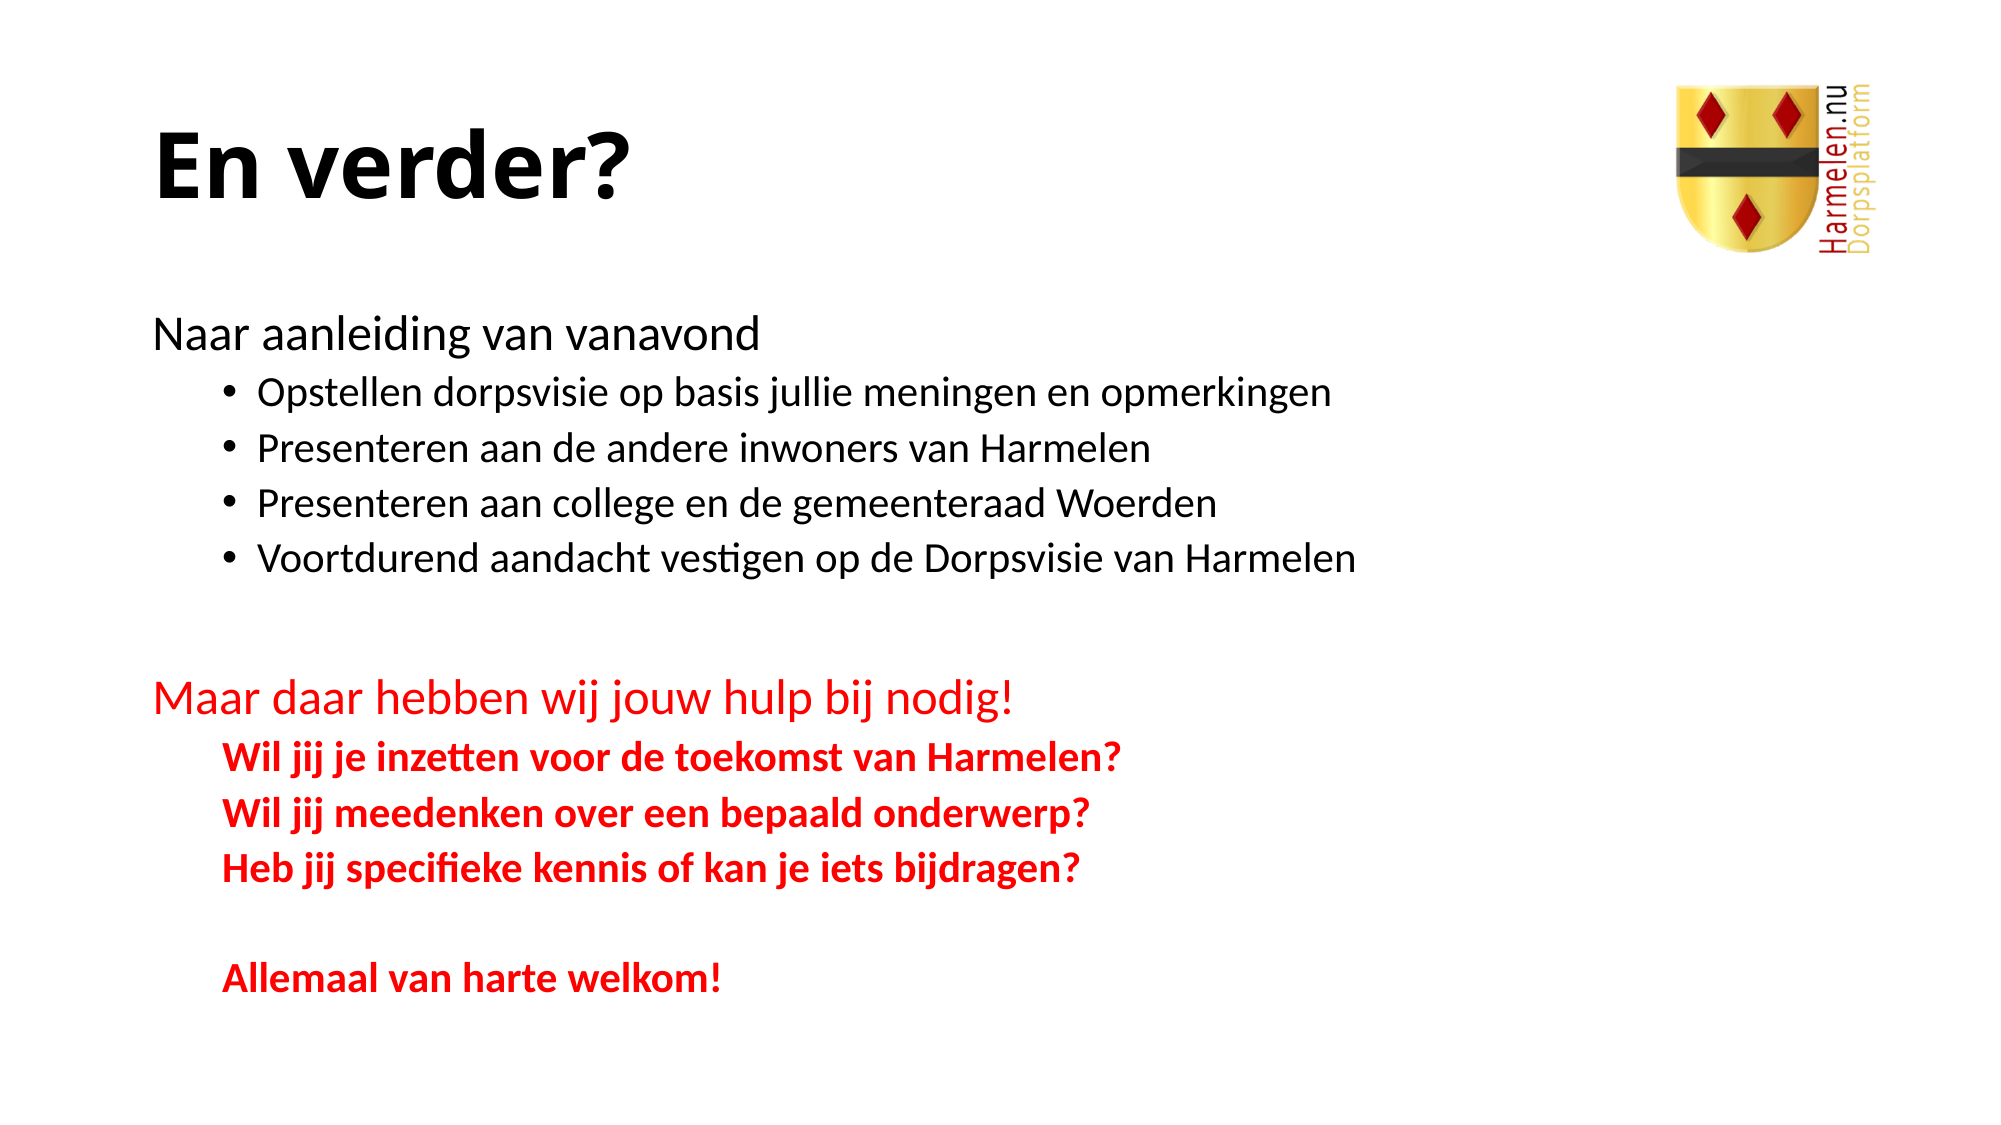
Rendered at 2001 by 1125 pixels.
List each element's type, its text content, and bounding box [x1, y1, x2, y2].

title En verder? [137, 59, 1863, 278]
list Naar aanleiding van vanavond Opstellen dorpsvisie op basis jullie meningen en opmerkingen Presenteren aan de andere inwoners van Harmelen Presenteren aan college en de gemeenteraad Woerden Voortdurend aandacht vestigen op de Dorpsvisie van Harmelen Maar daar hebben wij jouw hulp bij nodig! Wil jij je inzetten voor de toekomst van Harmelen? Wil jij meedenken over een bepaald onderwerp? Heb jij specifieke kennis of kan je iets bijdragen? Allemaal van harte welkom! [137, 299, 1863, 1014]
picture [1675, 84, 1876, 253]
